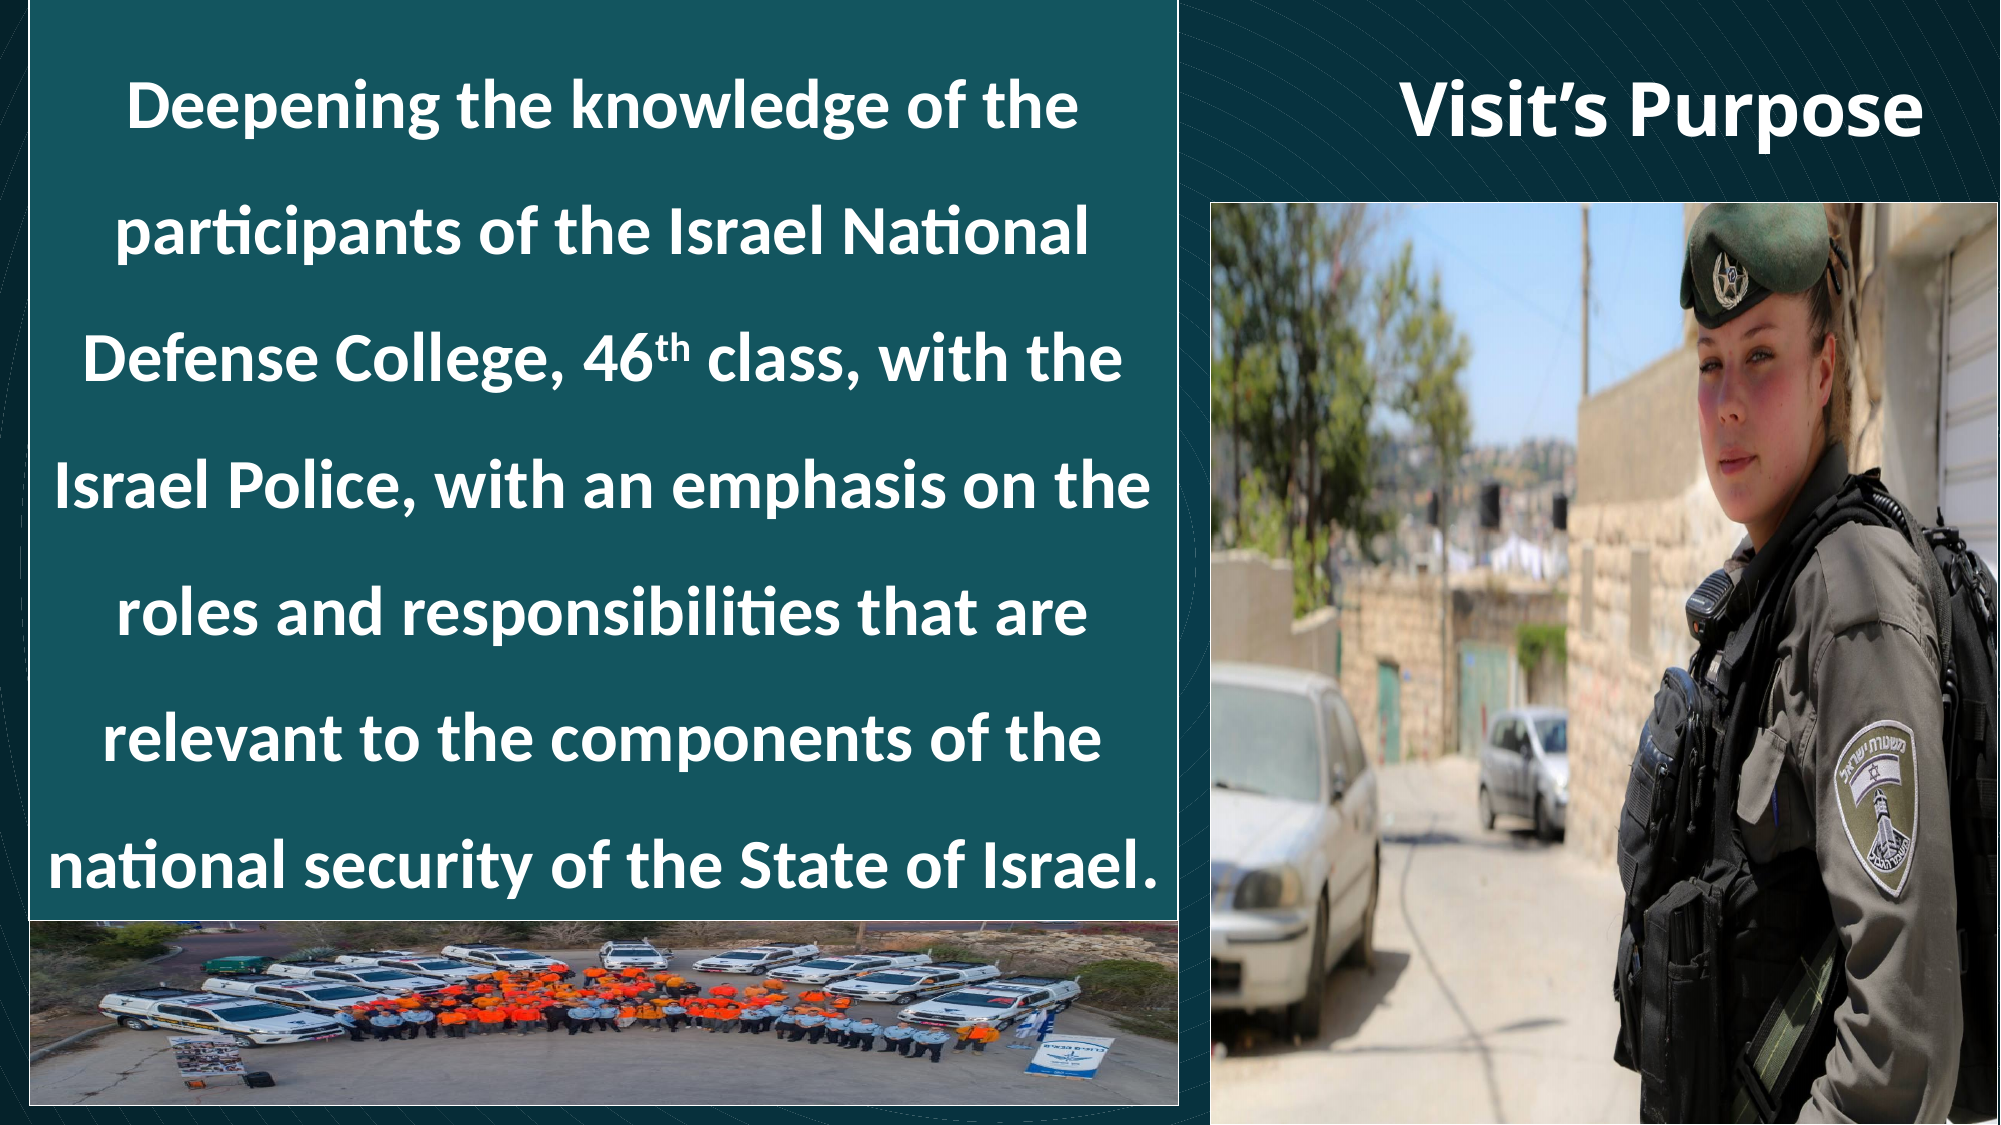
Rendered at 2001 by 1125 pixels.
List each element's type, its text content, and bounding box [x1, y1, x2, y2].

text_box Deepening the knowledge of the participants of the Israel National Defense College, 46th class, with the Israel Police, with an emphasis on the roles and responsibilities that are relevant to the components of the national security of the State of Israel. [29, 0, 1179, 920]
picture [1210, 201, 1998, 1125]
picture [28, 920, 1179, 1106]
picture [28, 22, 178, 181]
text_box Visit’s Purpose [1179, 45, 1927, 180]
